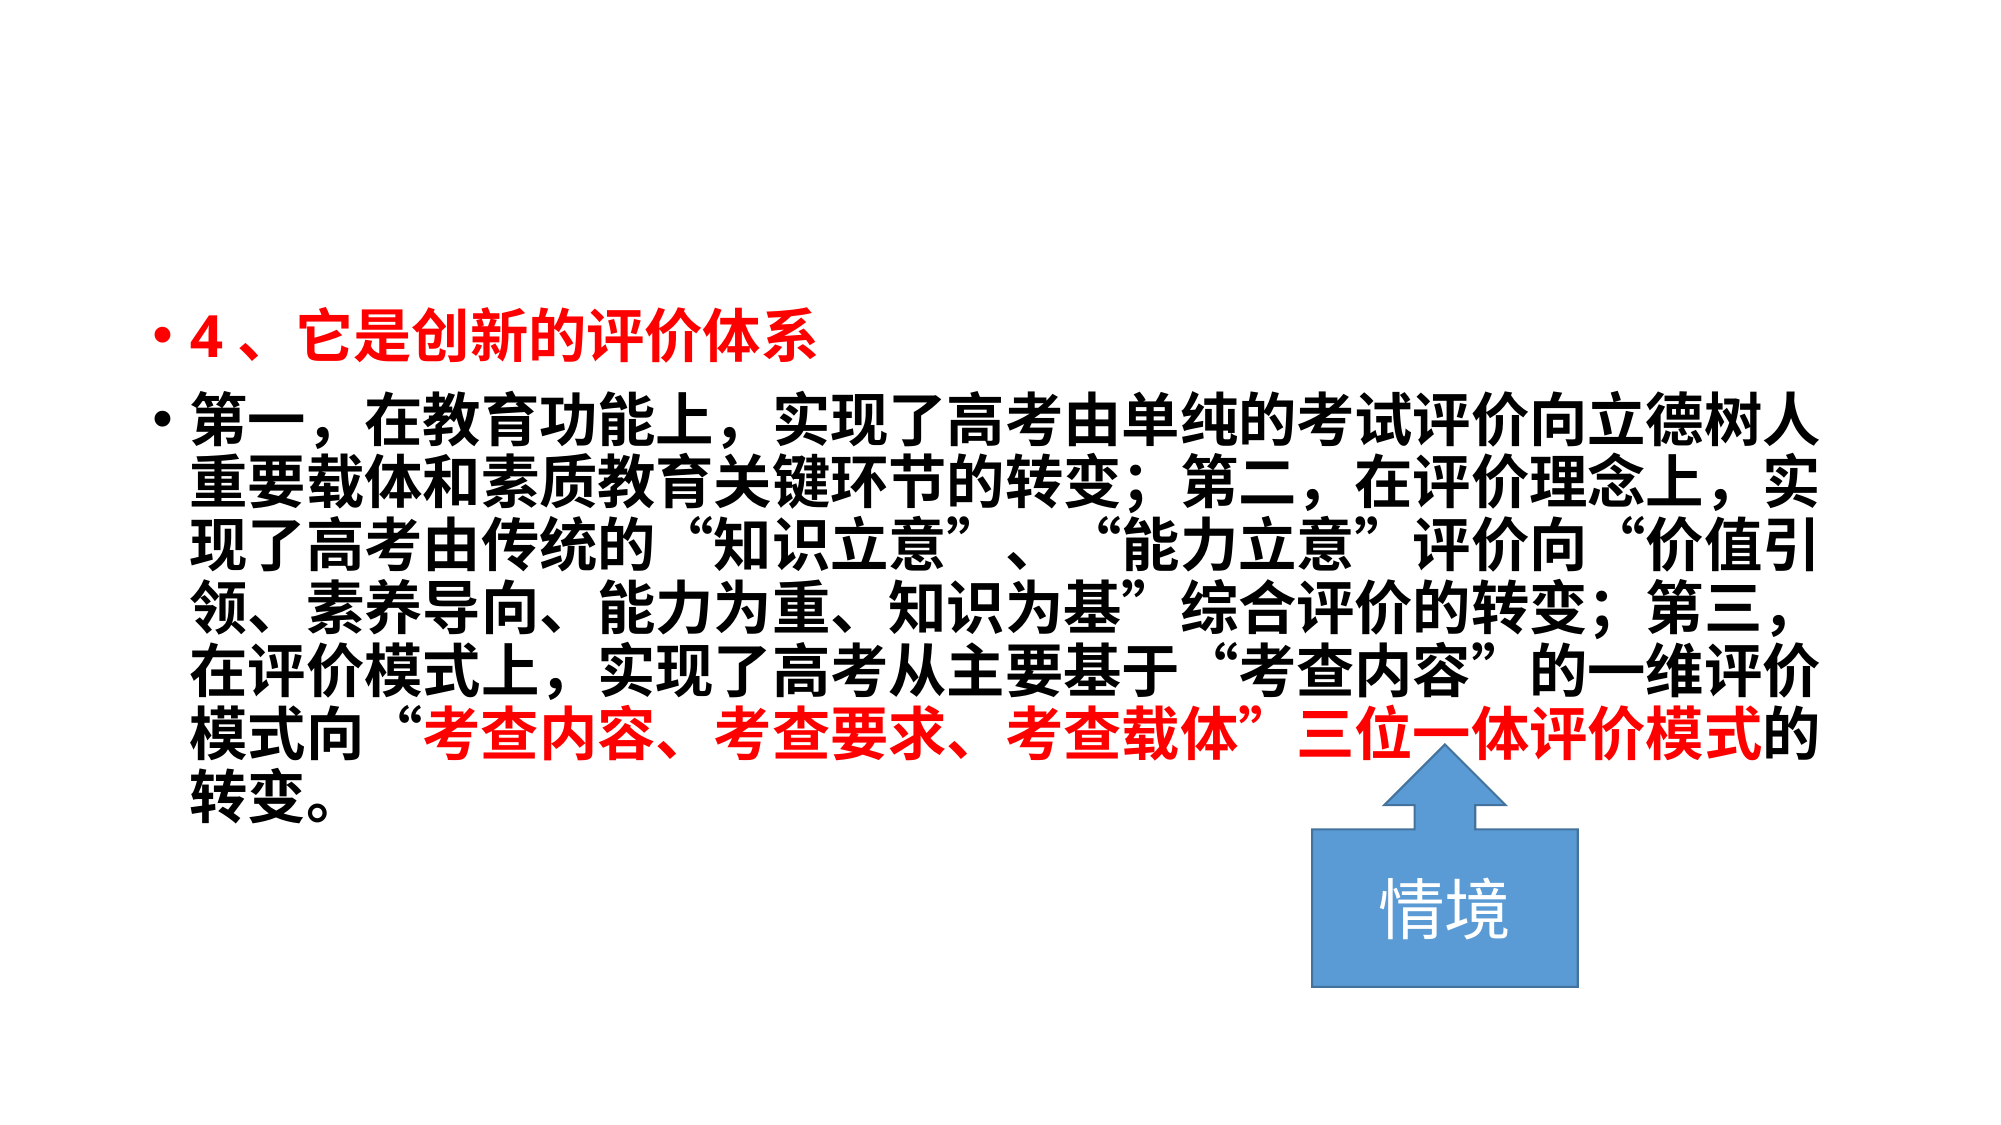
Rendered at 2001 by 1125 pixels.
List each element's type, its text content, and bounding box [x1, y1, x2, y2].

text_box 情境 [1311, 742, 1579, 988]
list 4、它是创新的评价体系 第一，在教育功能上，实现了高考由单纯的考试评价向立德树人重要载体和素质教育关键环节的转变；第二，在评价理念上，实现了高考由传统的“知识立意”、“能力立意”评价向“价值引领、素养导向、能力为重、知识为基”综合评价的转变；第三，在评价模式上，实现了高考从主要基于“考查内容”的一维评价模式向“考查内容、考查要求、考查载体”三位一体评价模式的转变。 [137, 299, 1863, 1014]
